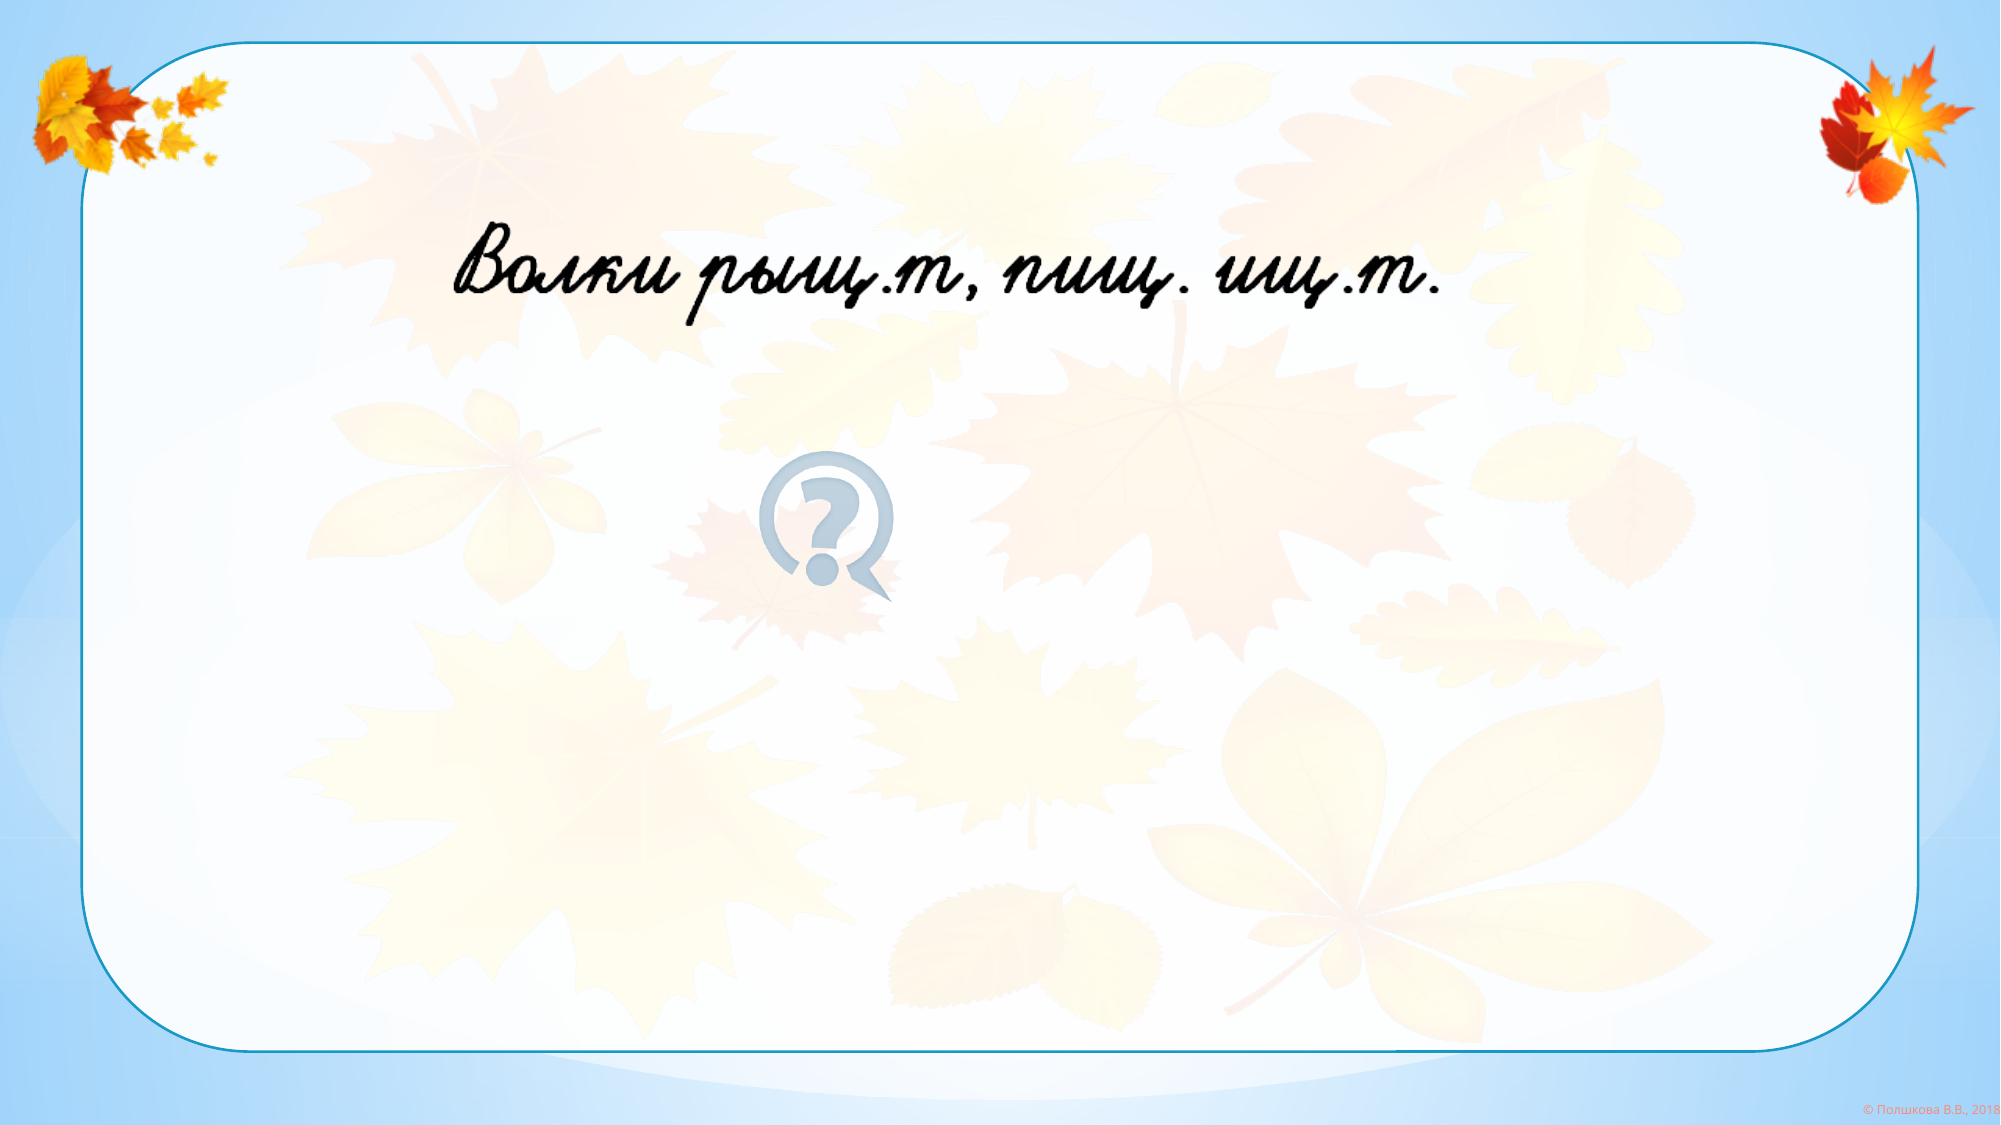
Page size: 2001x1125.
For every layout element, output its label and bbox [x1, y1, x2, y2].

picture [20, 42, 240, 187]
picture [755, 444, 901, 611]
picture [1812, 42, 1979, 208]
picture [385, 157, 1511, 381]
